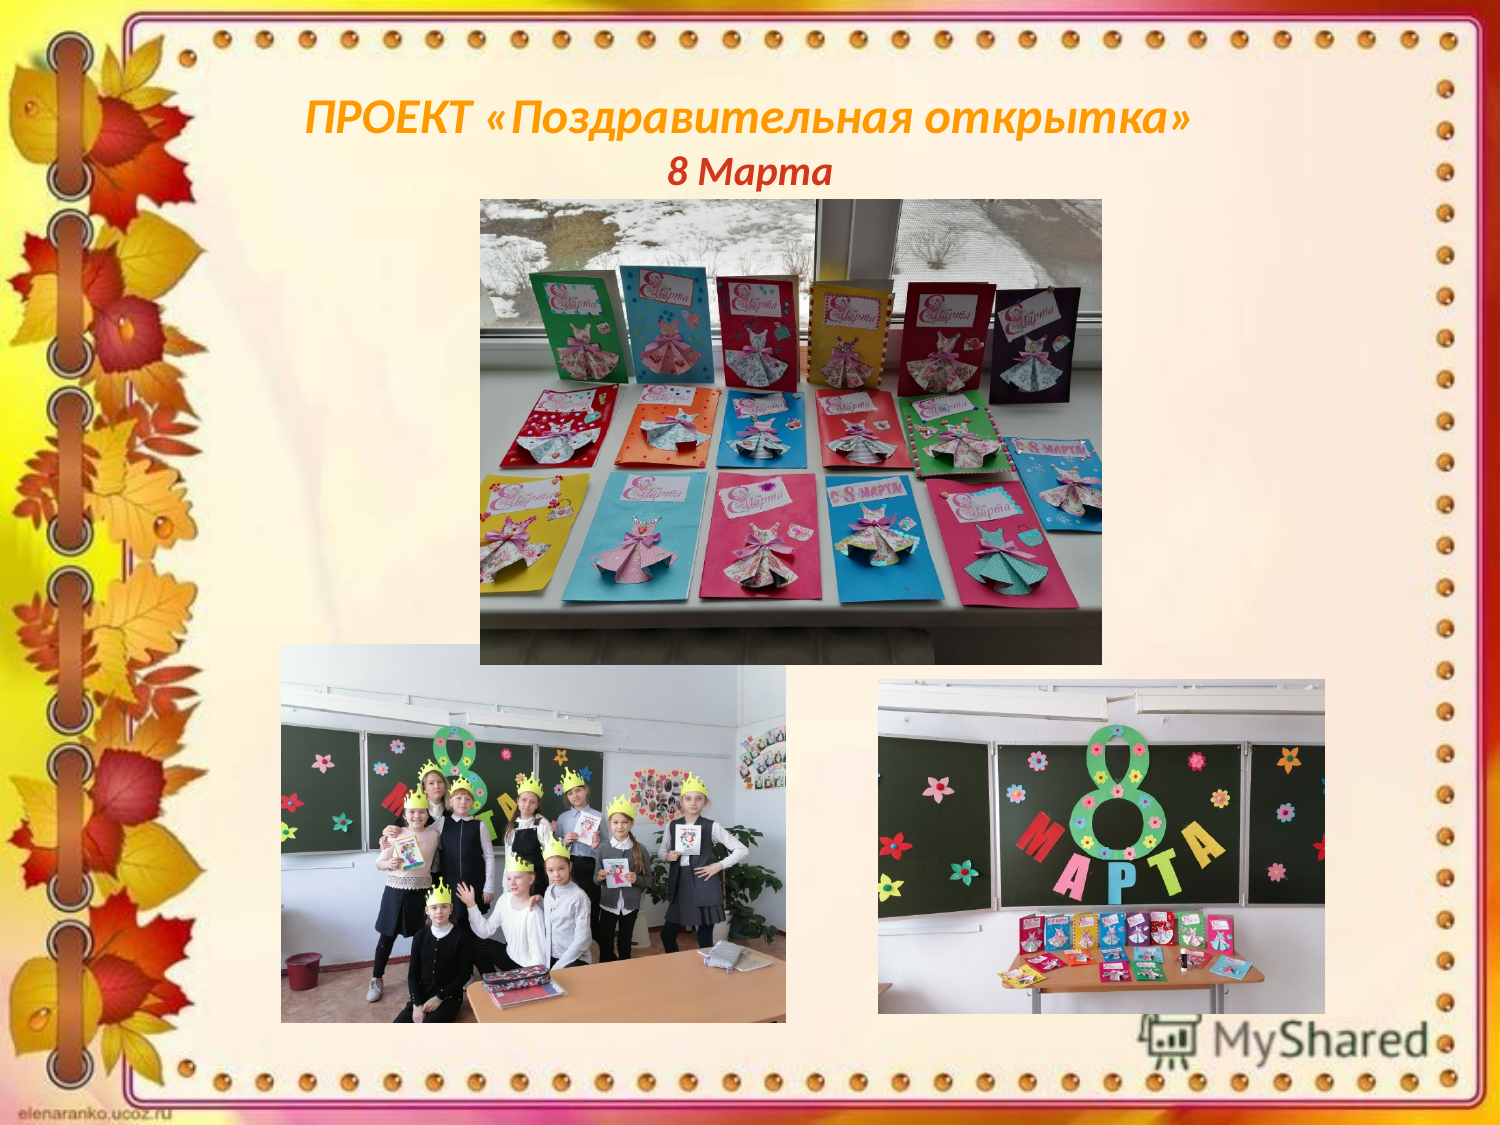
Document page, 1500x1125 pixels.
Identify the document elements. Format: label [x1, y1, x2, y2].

list [480, 198, 1102, 666]
picture [0, 0, 1500, 1125]
list [281, 644, 786, 1023]
